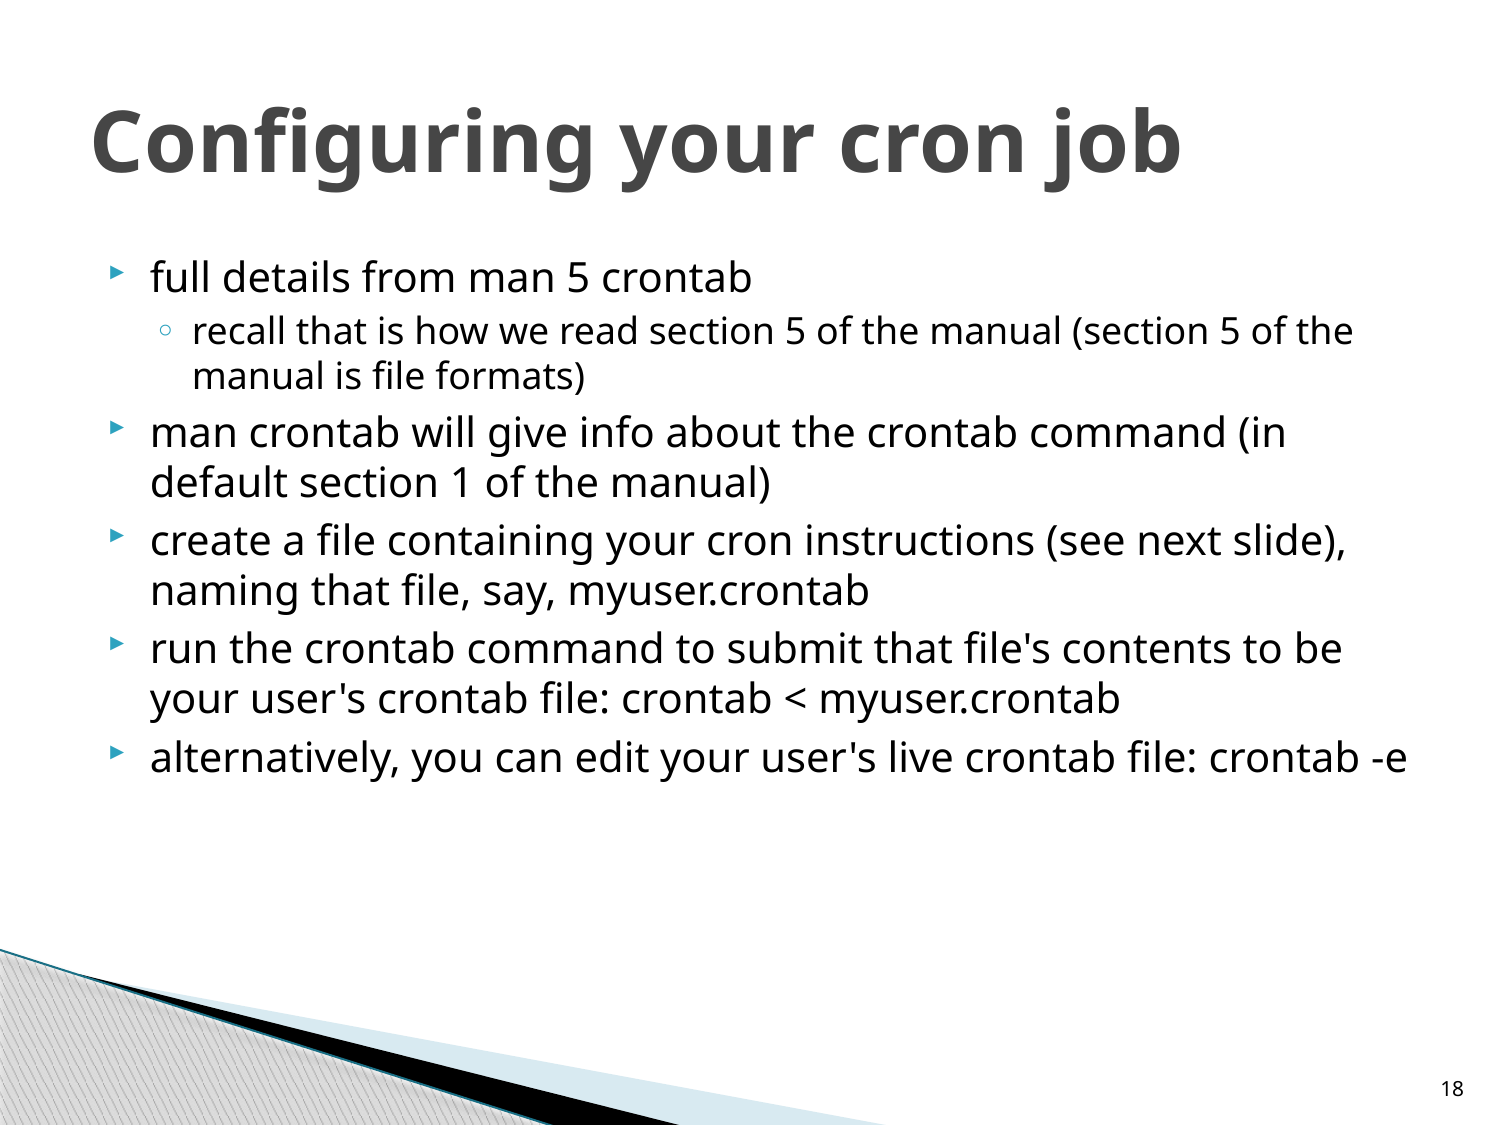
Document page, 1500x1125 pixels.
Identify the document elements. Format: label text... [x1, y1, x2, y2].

slide_number 18 [1418, 1051, 1479, 1112]
list full details from man 5 crontab recall that is how we read section 5 of the manual (section 5 of the manual is file formats) man crontab will give info about the crontab command (in default section 1 of the manual) create a file containing your cron instructions (see next slide), naming that file, say, myuser.crontab run the crontab command to submit that file's contents to be your user's crontab file: crontab < myuser.crontab alternatively, you can edit your user's live crontab file: crontab -e [74, 242, 1426, 986]
title Configuring your cron job [75, 45, 1425, 233]
